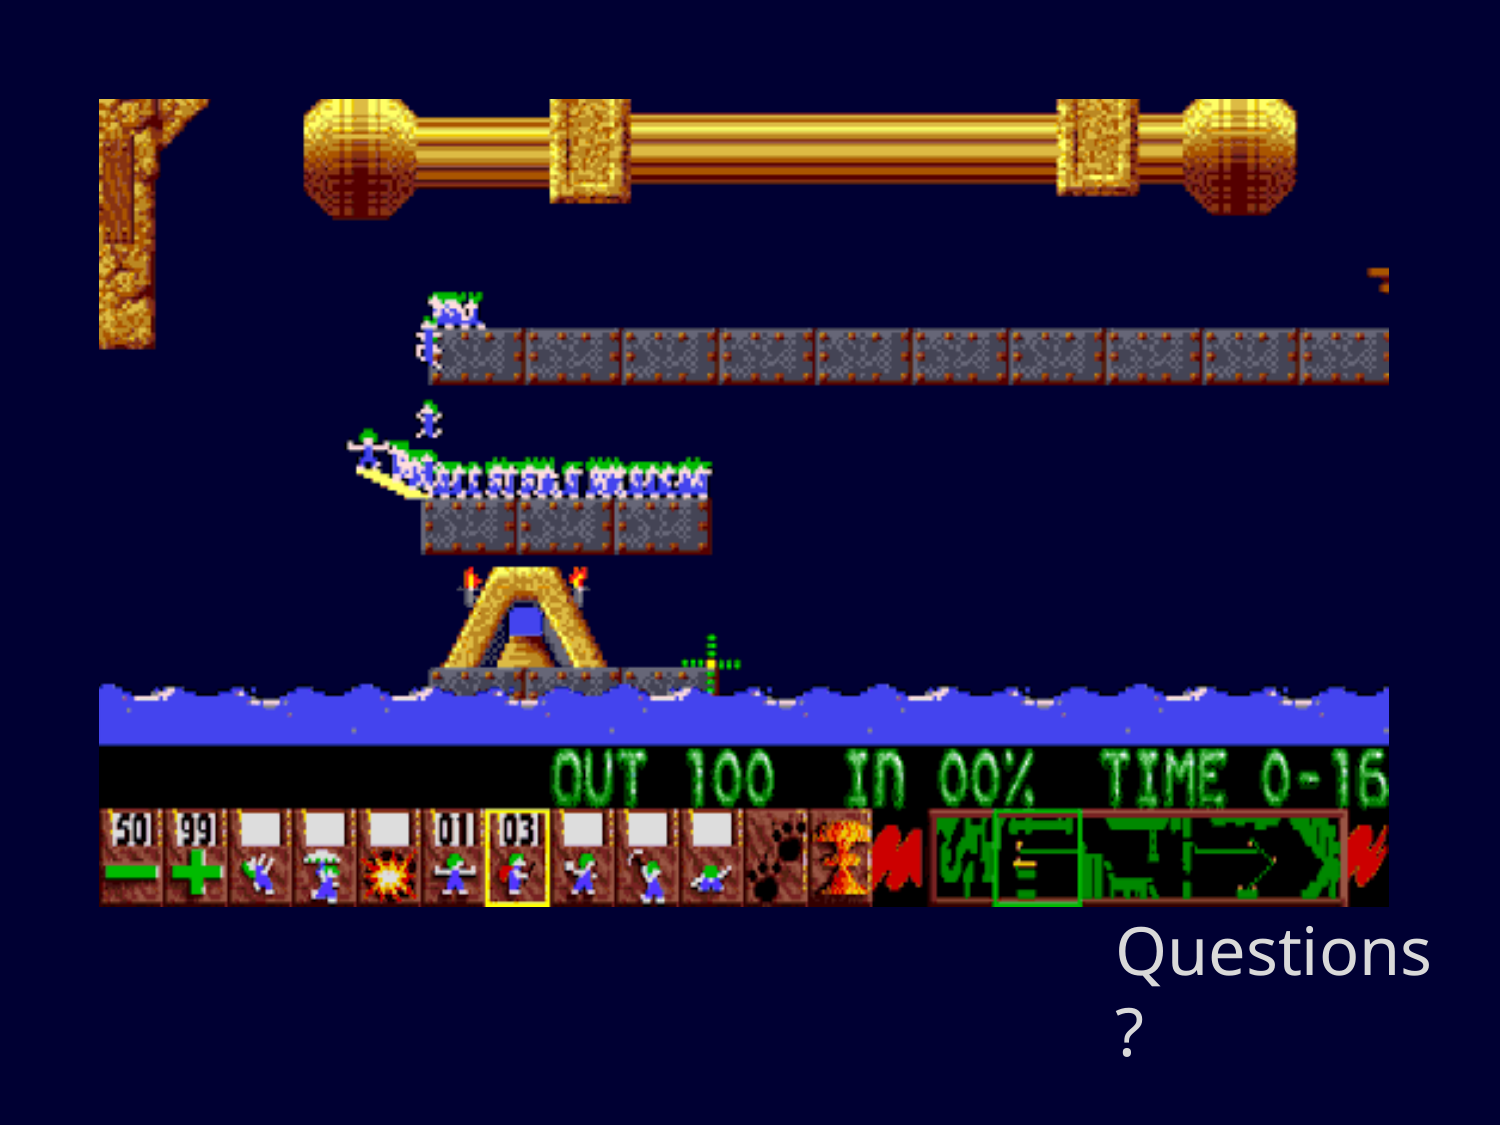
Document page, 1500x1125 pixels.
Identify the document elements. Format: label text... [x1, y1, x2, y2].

text_box Questions? [1099, 887, 1475, 1091]
picture [99, 99, 1389, 907]
